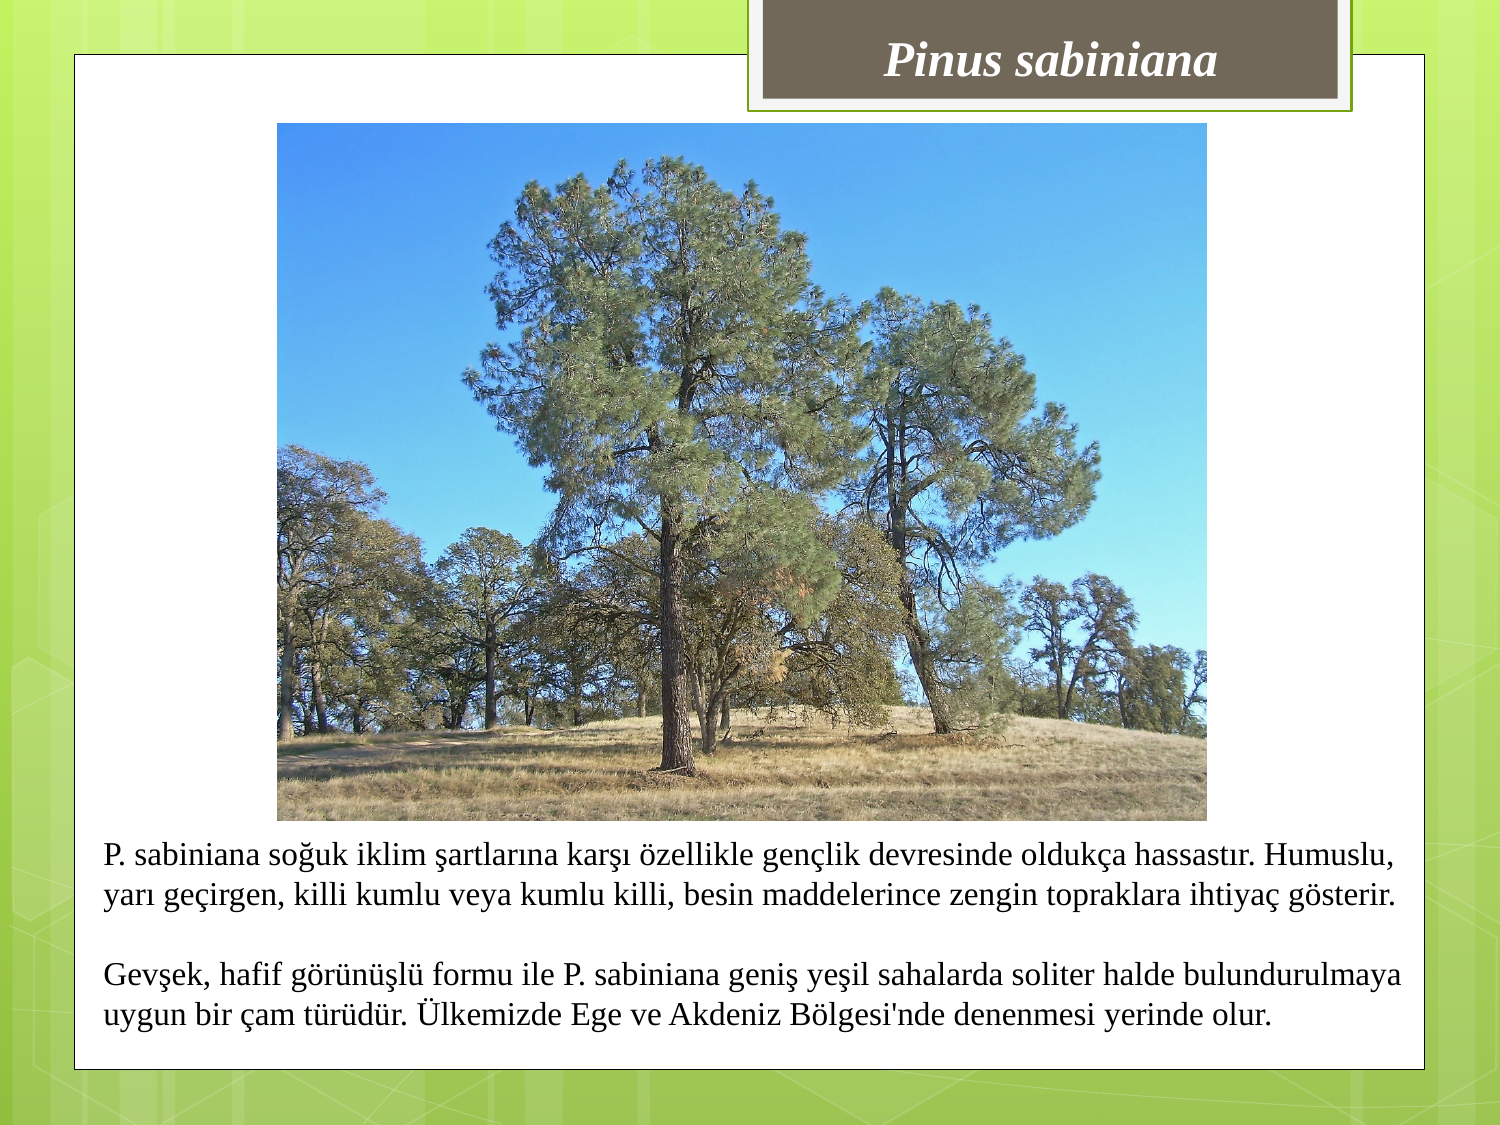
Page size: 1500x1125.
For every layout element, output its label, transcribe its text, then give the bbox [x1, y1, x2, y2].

picture [277, 123, 1208, 822]
text_box Pinus sabiniana [761, 18, 1341, 94]
text_box P. sabiniana soğuk iklim şartlarına karşı özellikle gençlik devresinde oldukça hassastır. Humuslu, yarı geçirgen, killi kumlu veya kumlu killi, besin maddelerince zengin topraklara ihtiyaç gösterir. Gevşek, hafif görünüşlü formu ile P. sabiniana geniş yeşil sahalarda soliter halde bulundurulmaya uygun bir çam türüdür. Ülkemizde Ege ve Akdeniz Bölgesi'nde denenmesi yerinde olur. [88, 825, 1429, 1080]
